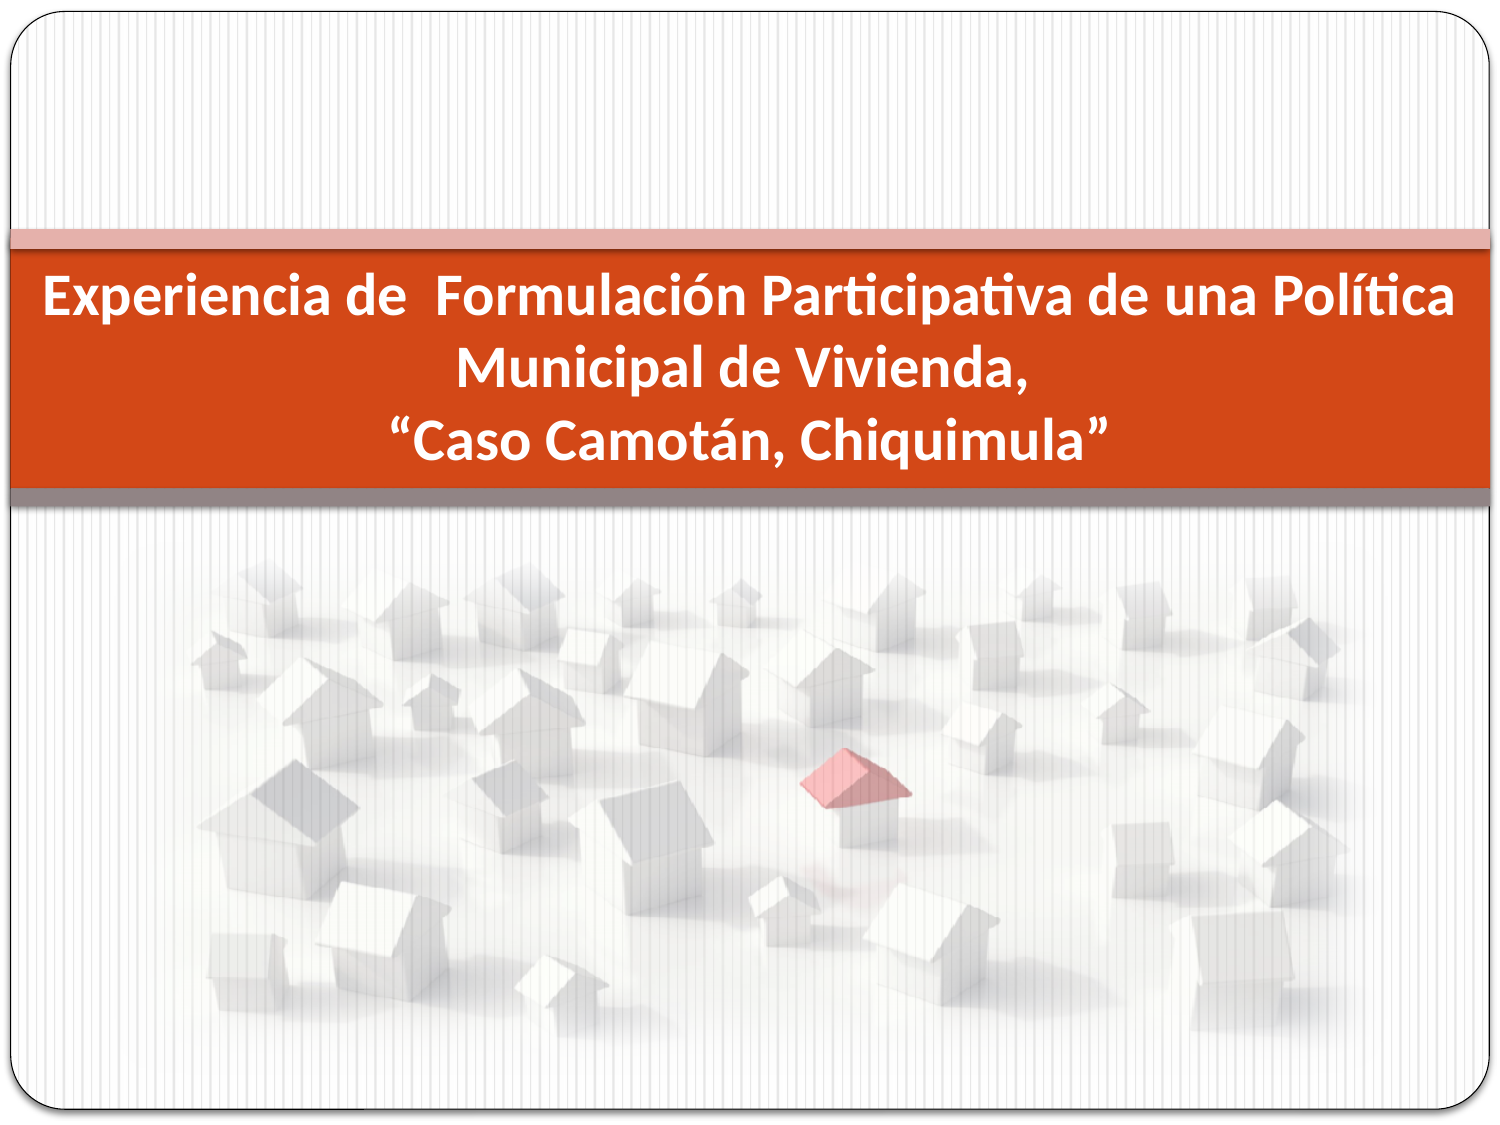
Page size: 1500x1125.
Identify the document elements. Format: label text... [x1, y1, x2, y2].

picture [111, 538, 1389, 1078]
title Experiencia de Formulación Participativa de una Política Municipal de Vivienda, “Caso Camotán, Chiquimula” [0, 137, 1500, 598]
